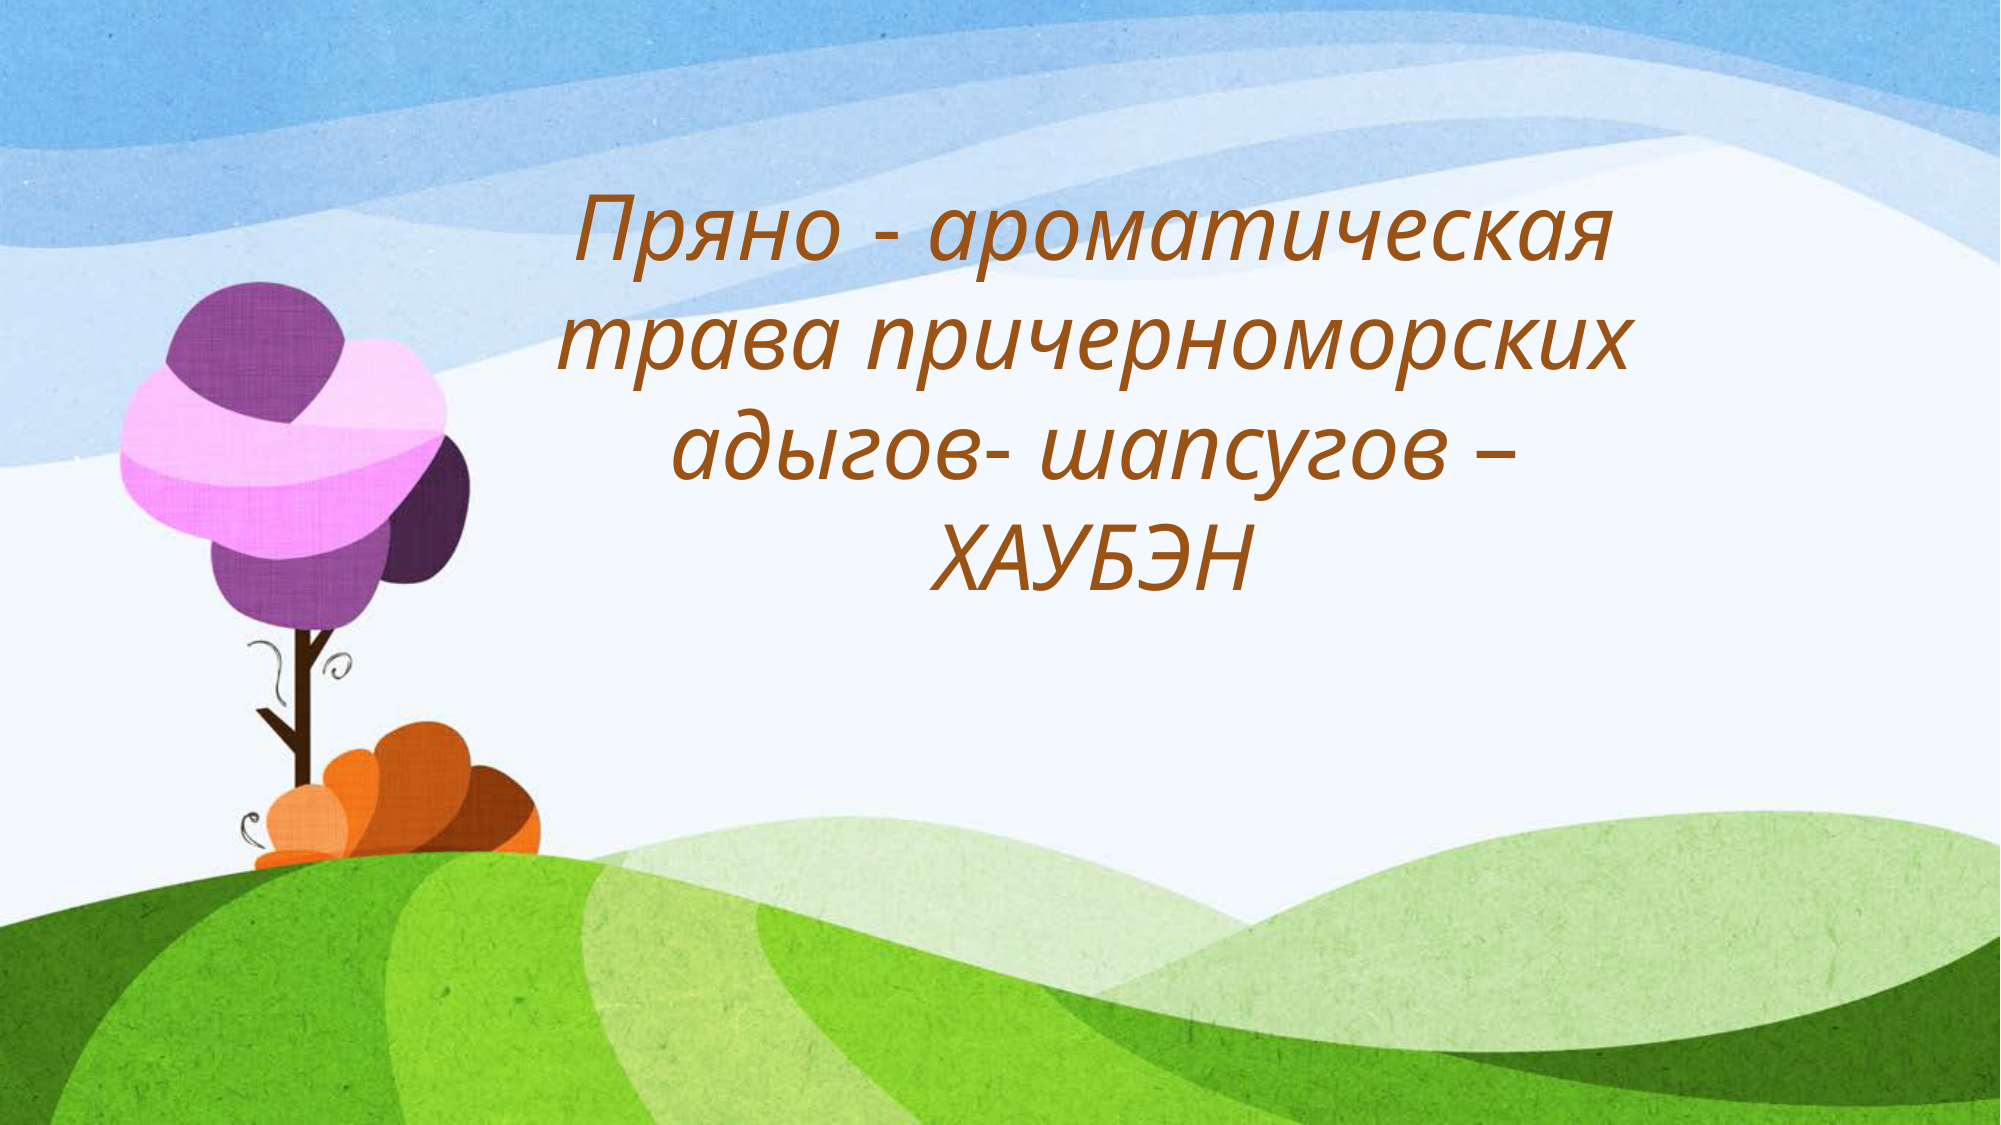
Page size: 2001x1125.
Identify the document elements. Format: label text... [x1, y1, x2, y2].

text_box [0, 0, 2000, 1125]
text_box Пряно - ароматическая трава причерноморских адыгов- шапсугов – ХАУБЭН [501, 168, 1686, 609]
